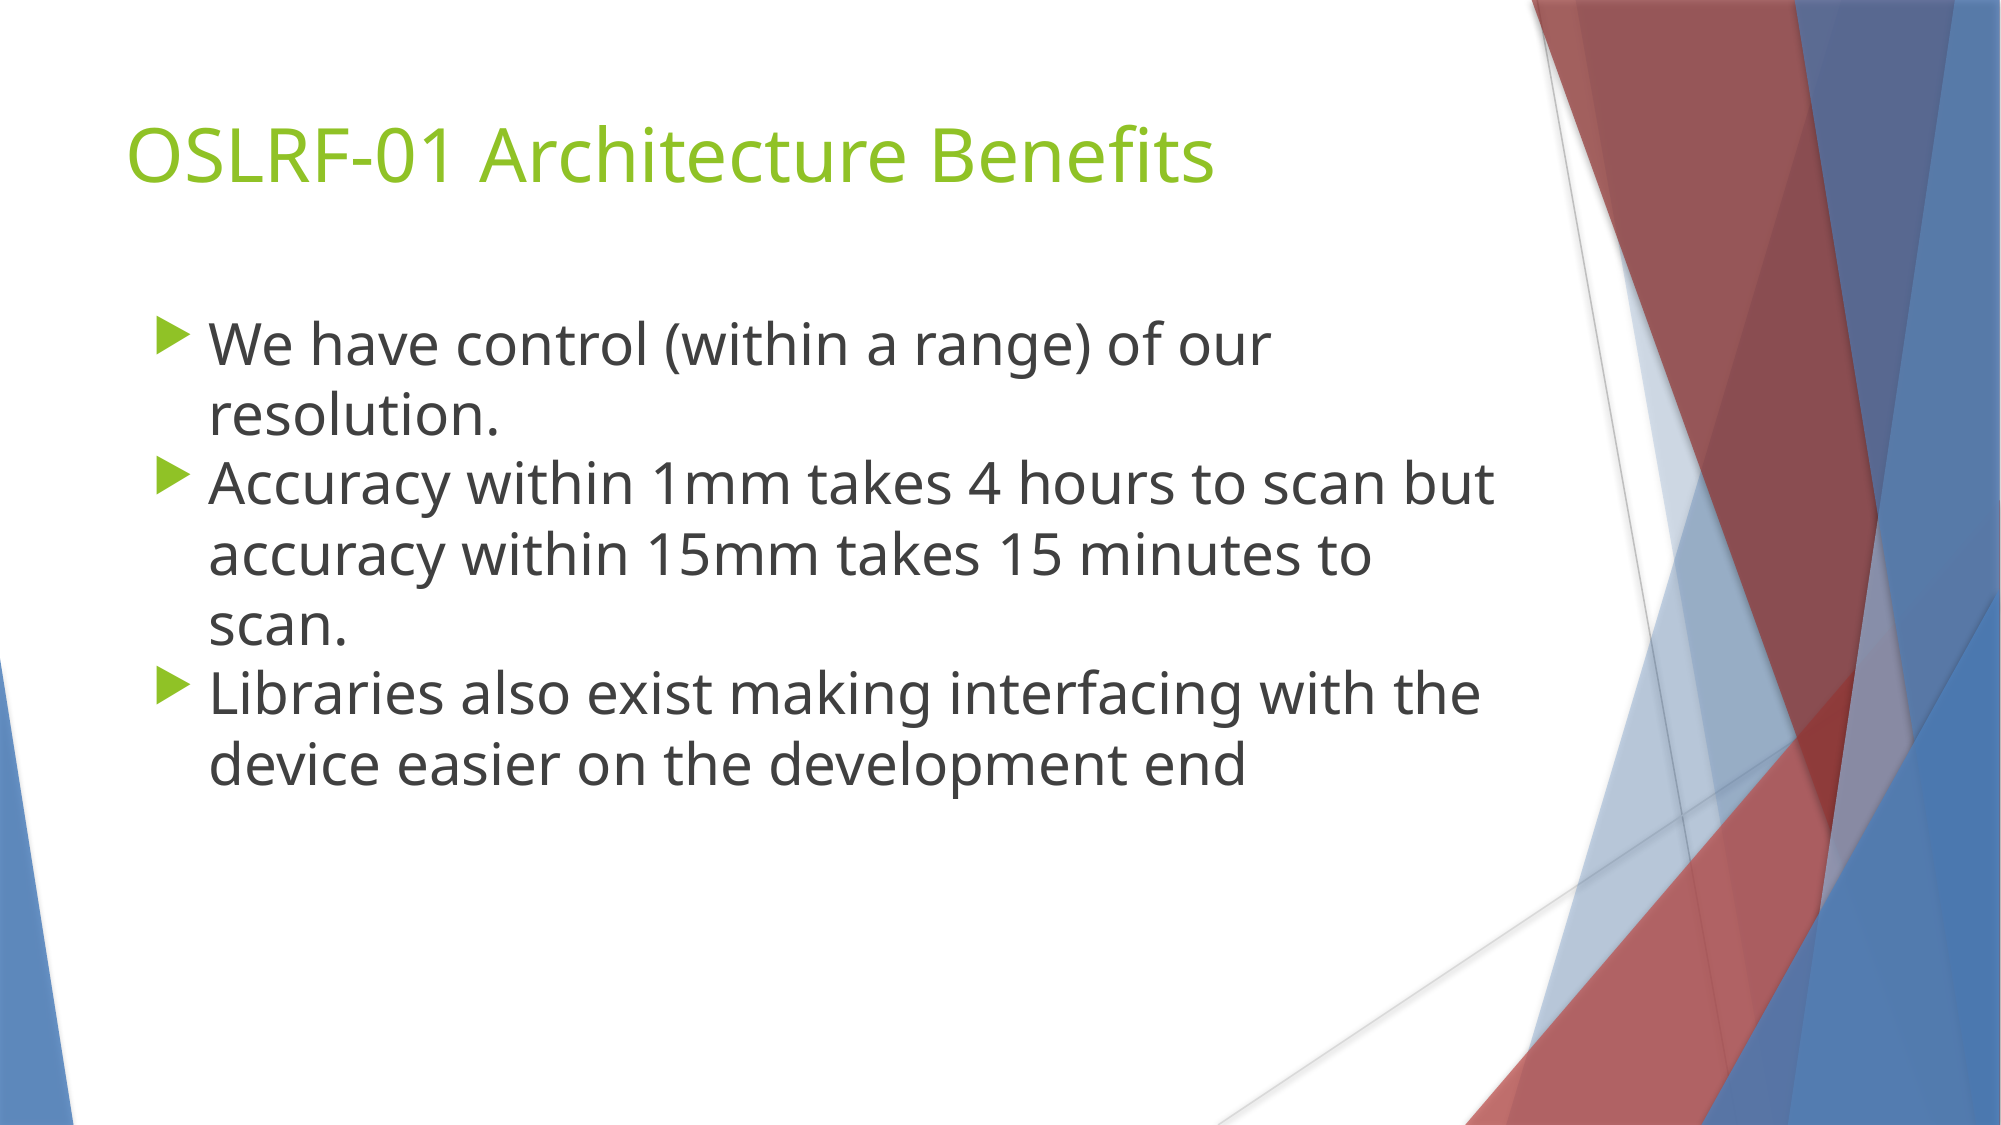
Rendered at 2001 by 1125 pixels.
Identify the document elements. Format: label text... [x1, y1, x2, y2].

text_box OSLRF-01 Architecture Benefits [111, 99, 1522, 317]
text_box We have control (within a range) of our resolution. Accuracy within 1mm takes 4 hours to scan but accuracy within 15mm takes 15 minutes to scan. Libraries also exist making interfacing with the device easier on the development end [137, 299, 1535, 1014]
